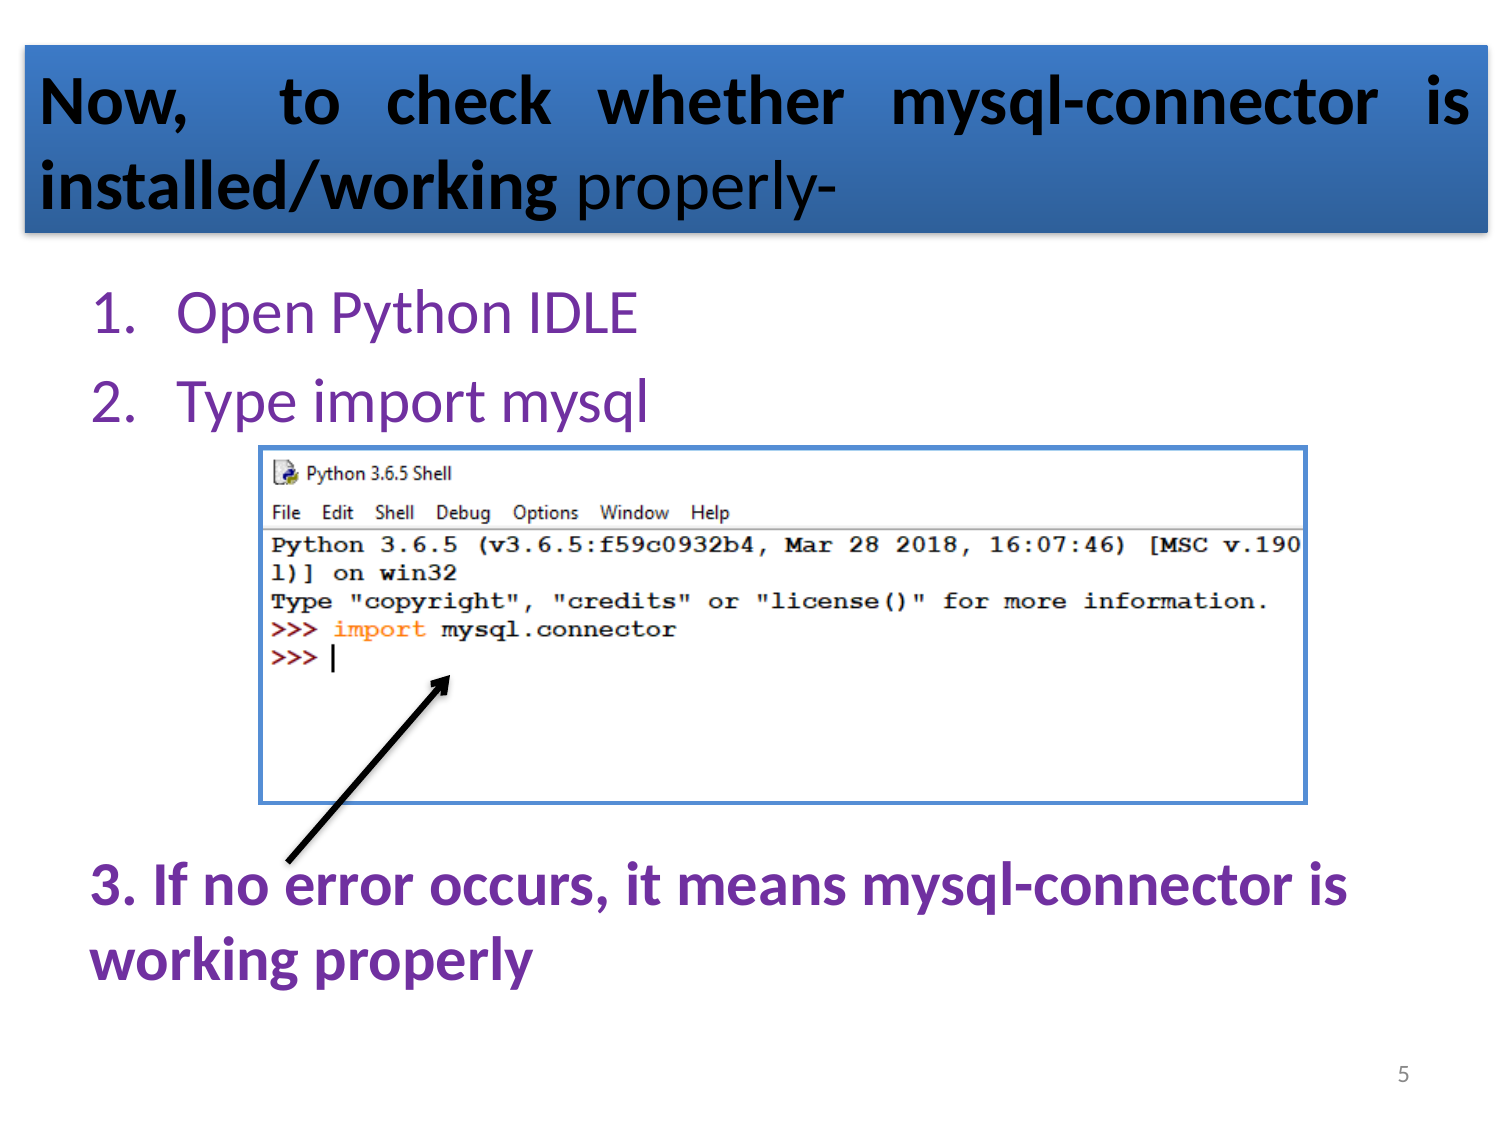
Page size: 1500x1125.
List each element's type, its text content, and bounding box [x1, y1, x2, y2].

slide_number 5 [1074, 1042, 1425, 1103]
text_box 3. If no error occurs, it means mysql-connector is working properly [75, 835, 1375, 1001]
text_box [287, 674, 451, 863]
list Open Python IDLE Type import mysql [75, 262, 688, 463]
title Now, to check whether mysql-connector is installed/working properly- [24, 45, 1488, 233]
picture [262, 449, 1304, 801]
